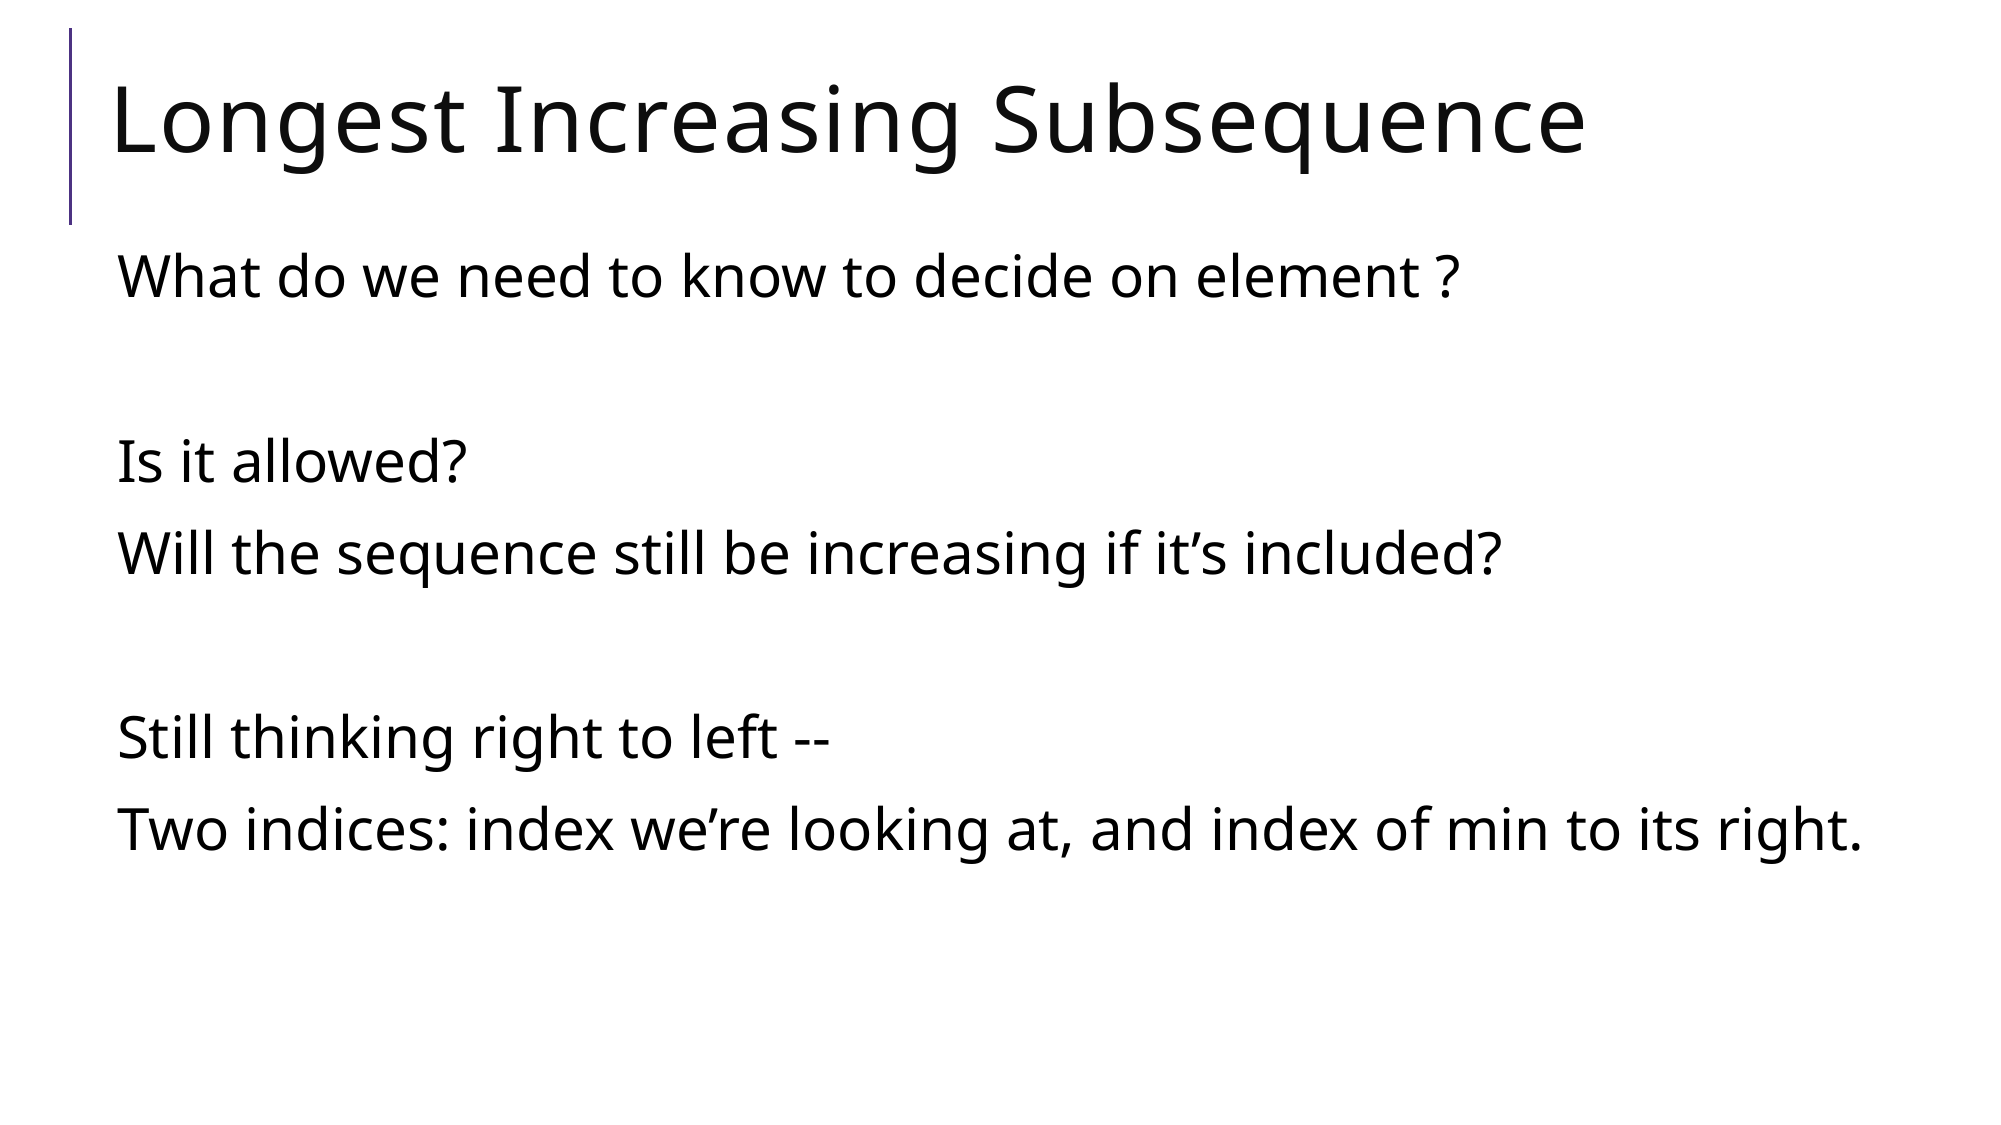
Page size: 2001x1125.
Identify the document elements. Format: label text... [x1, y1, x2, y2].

title Longest Increasing Subsequence [94, 43, 1930, 210]
